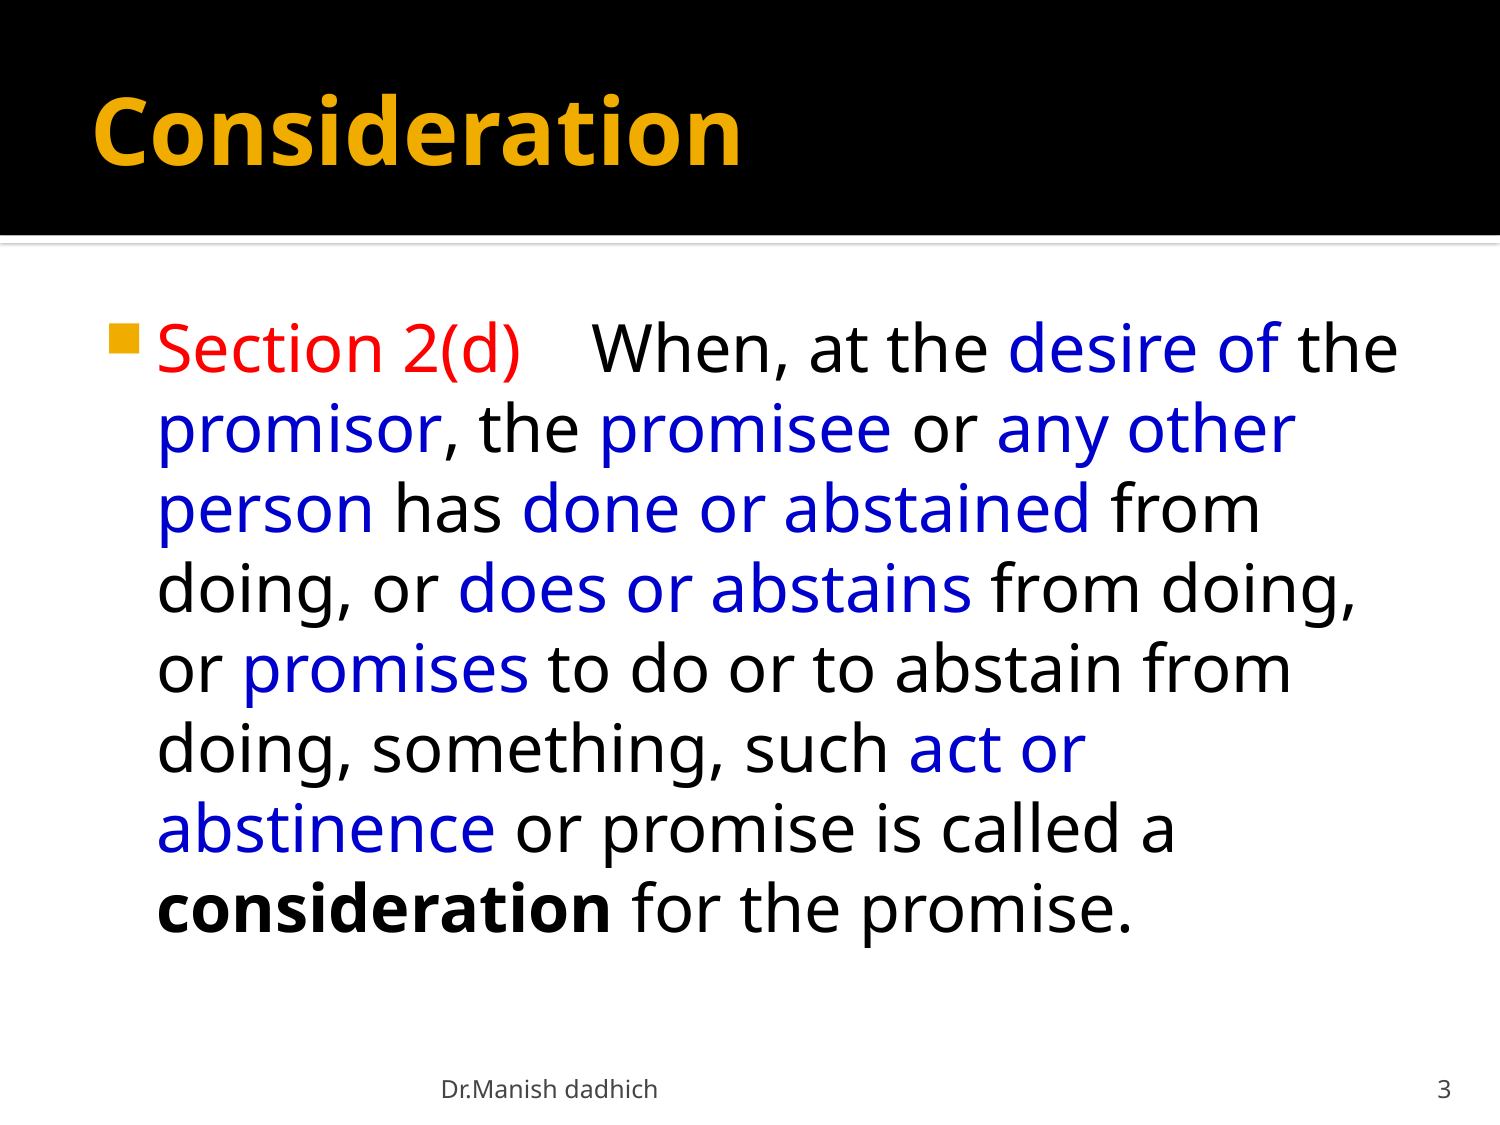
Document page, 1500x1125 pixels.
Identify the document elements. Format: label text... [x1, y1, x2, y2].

slide_number 3 [1345, 1062, 1467, 1108]
footer Dr.Manish dadhich [433, 1062, 1337, 1108]
title Consideration [75, 25, 1425, 231]
list Section 2(d) When, at the desire of the promisor, the promisee or any other person has done or abstained from doing, or does or abstains from doing, or promises to do or to abstain from doing, something, such act or abstinence or promise is called a consideration for the promise. [75, 291, 1425, 1050]
